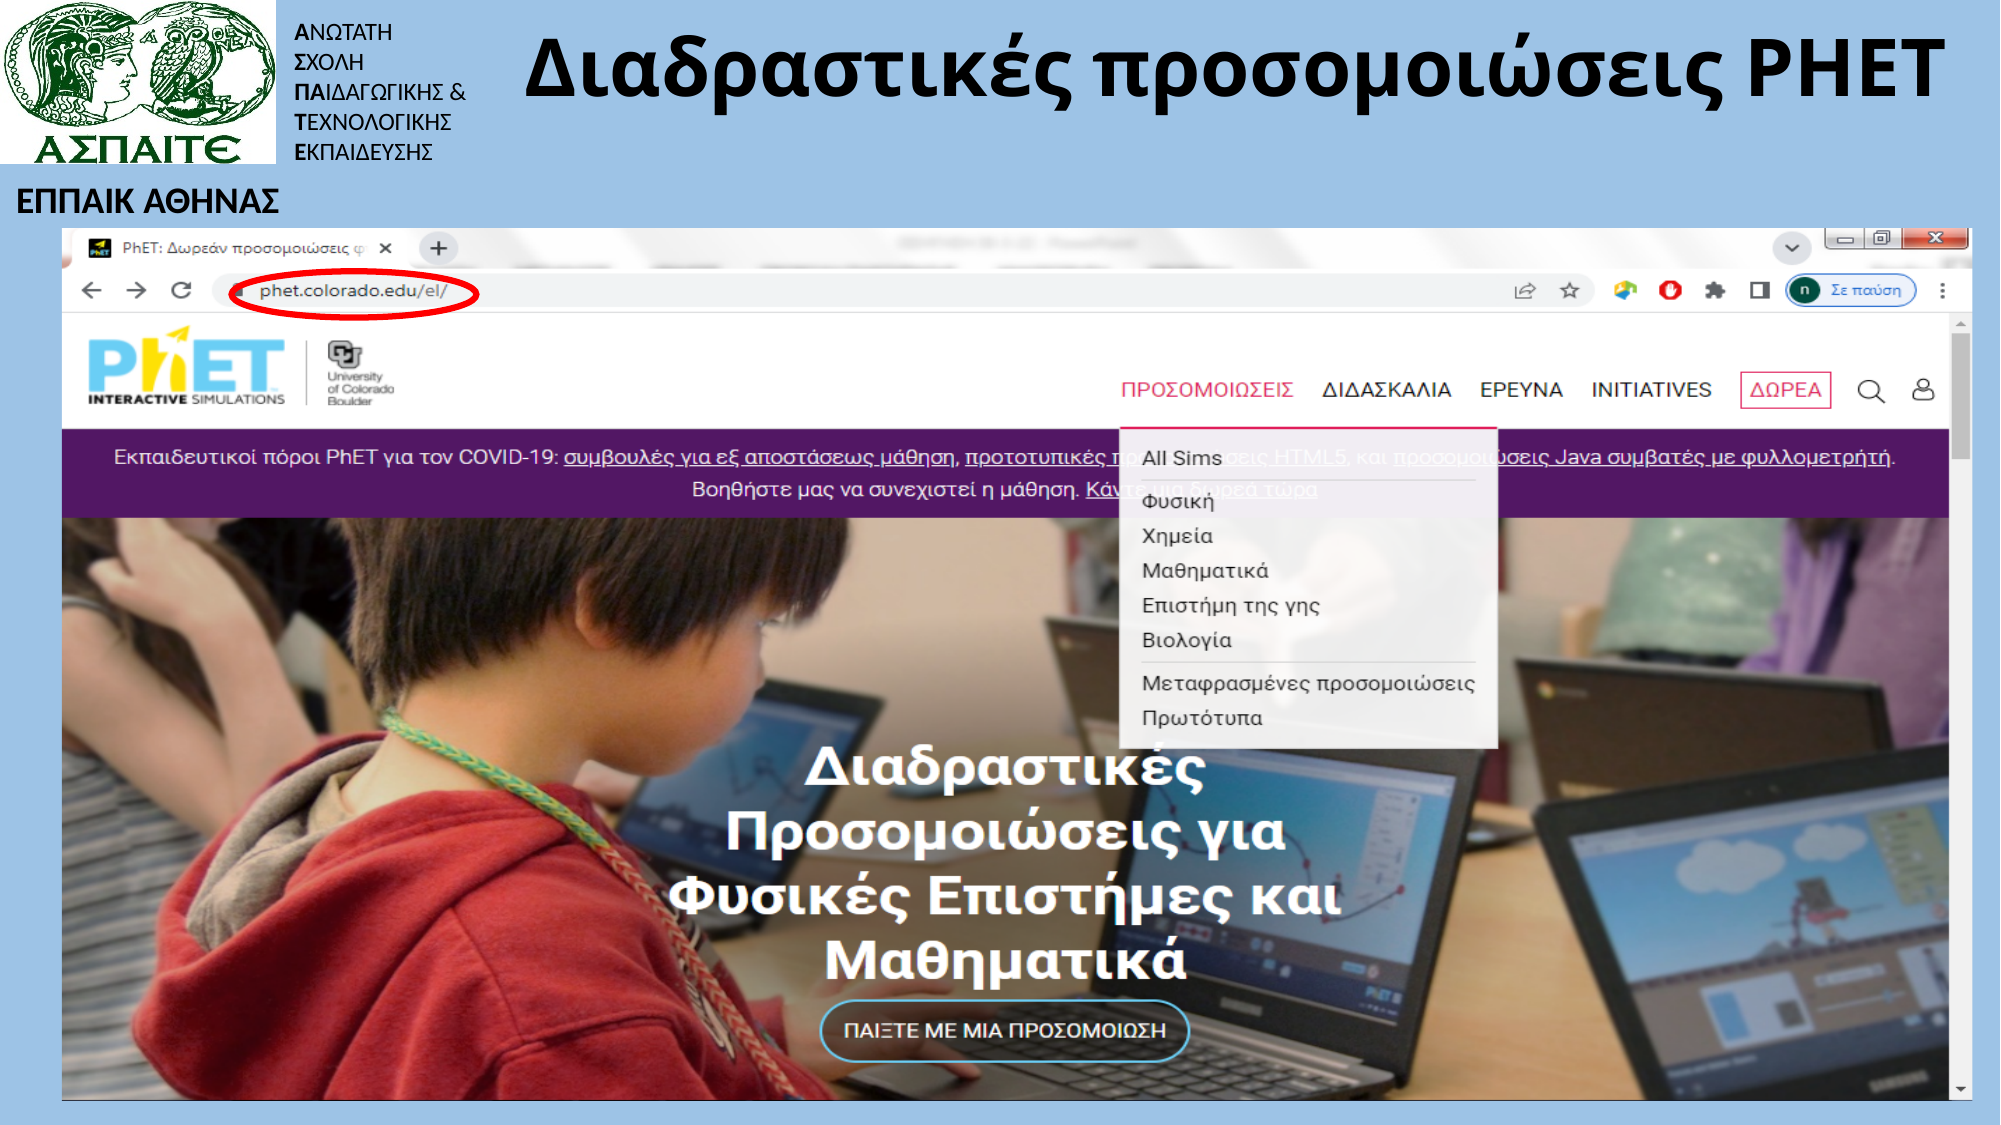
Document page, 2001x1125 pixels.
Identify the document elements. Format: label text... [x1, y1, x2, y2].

picture [0, 0, 276, 164]
text_box ΑΝΩΤΑΤΗ ΣΧΟΛΗ ΠΑΙΔΑΓΩΓΙΚΗΣ & ΤΕΧΝΟΛΟΓΙΚΗΣ ΕΚΠΑΙΔΕΥΣΗΣ [279, 8, 495, 173]
title Διαδραστικές προσομοιώσεις PHET [498, 0, 1973, 122]
text_box ΕΠΠΑΙΚ ΑΘΗΝΑΣ [1, 168, 295, 229]
picture [61, 228, 1973, 1101]
